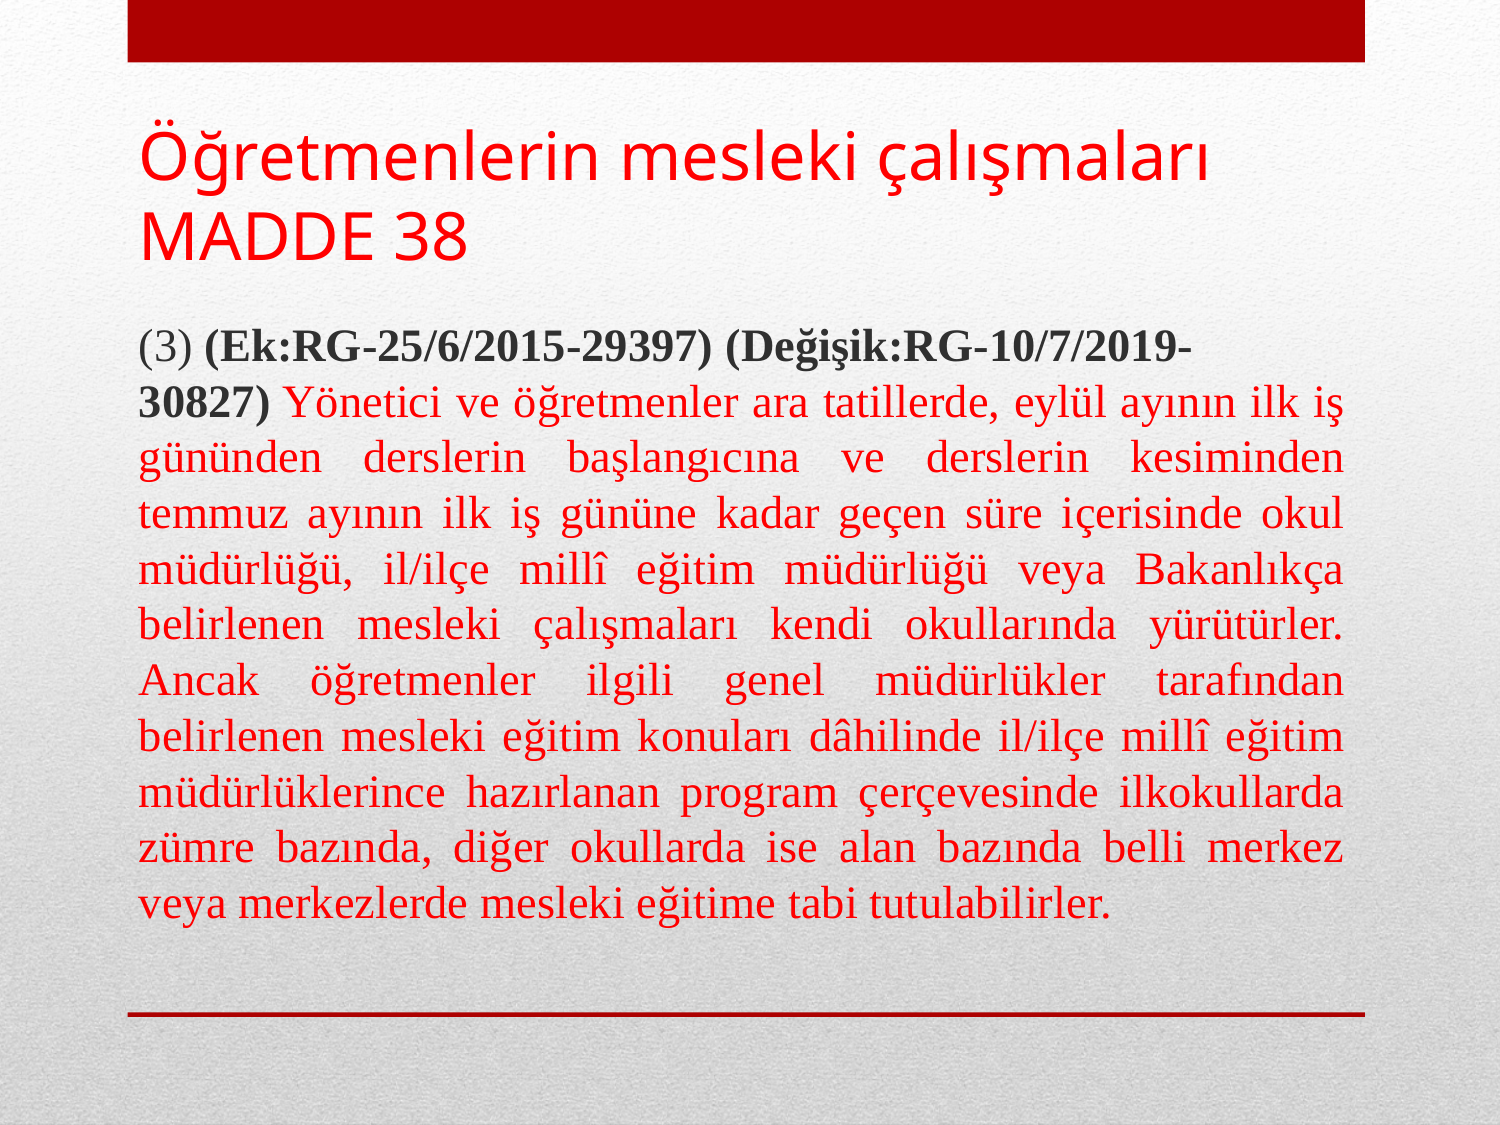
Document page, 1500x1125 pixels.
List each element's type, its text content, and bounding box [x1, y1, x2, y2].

title Öğretmenlerin mesleki çalışmaları MADDE 38 [123, 19, 1364, 282]
list (3) (Ek:RG-25/6/2015-29397) (Değişik:RG-10/7/2019-30827) Yönetici ve öğretmenler ara tatillerde, eylül ayının ilk iş gününden derslerin başlangıcına ve derslerin kesiminden temmuz ayının ilk iş gününe kadar geçen süre içerisinde okul müdürlüğü, il/ilçe millî eğitim müdürlüğü veya Bakanlıkça belirlenen mesleki çalışmaları kendi okullarında yürütürler. Ancak öğretmenler ilgili genel müdürlükler tarafından belirlenen mesleki eğitim konuları dâhilinde il/ilçe millî eğitim müdürlüklerince hazırlanan program çerçevesinde ilkokullarda zümre bazında, diğer okullarda ise alan bazında belli merkez veya merkezlerde mesleki eğitime tabi tutulabilirler. [123, 302, 1362, 941]
